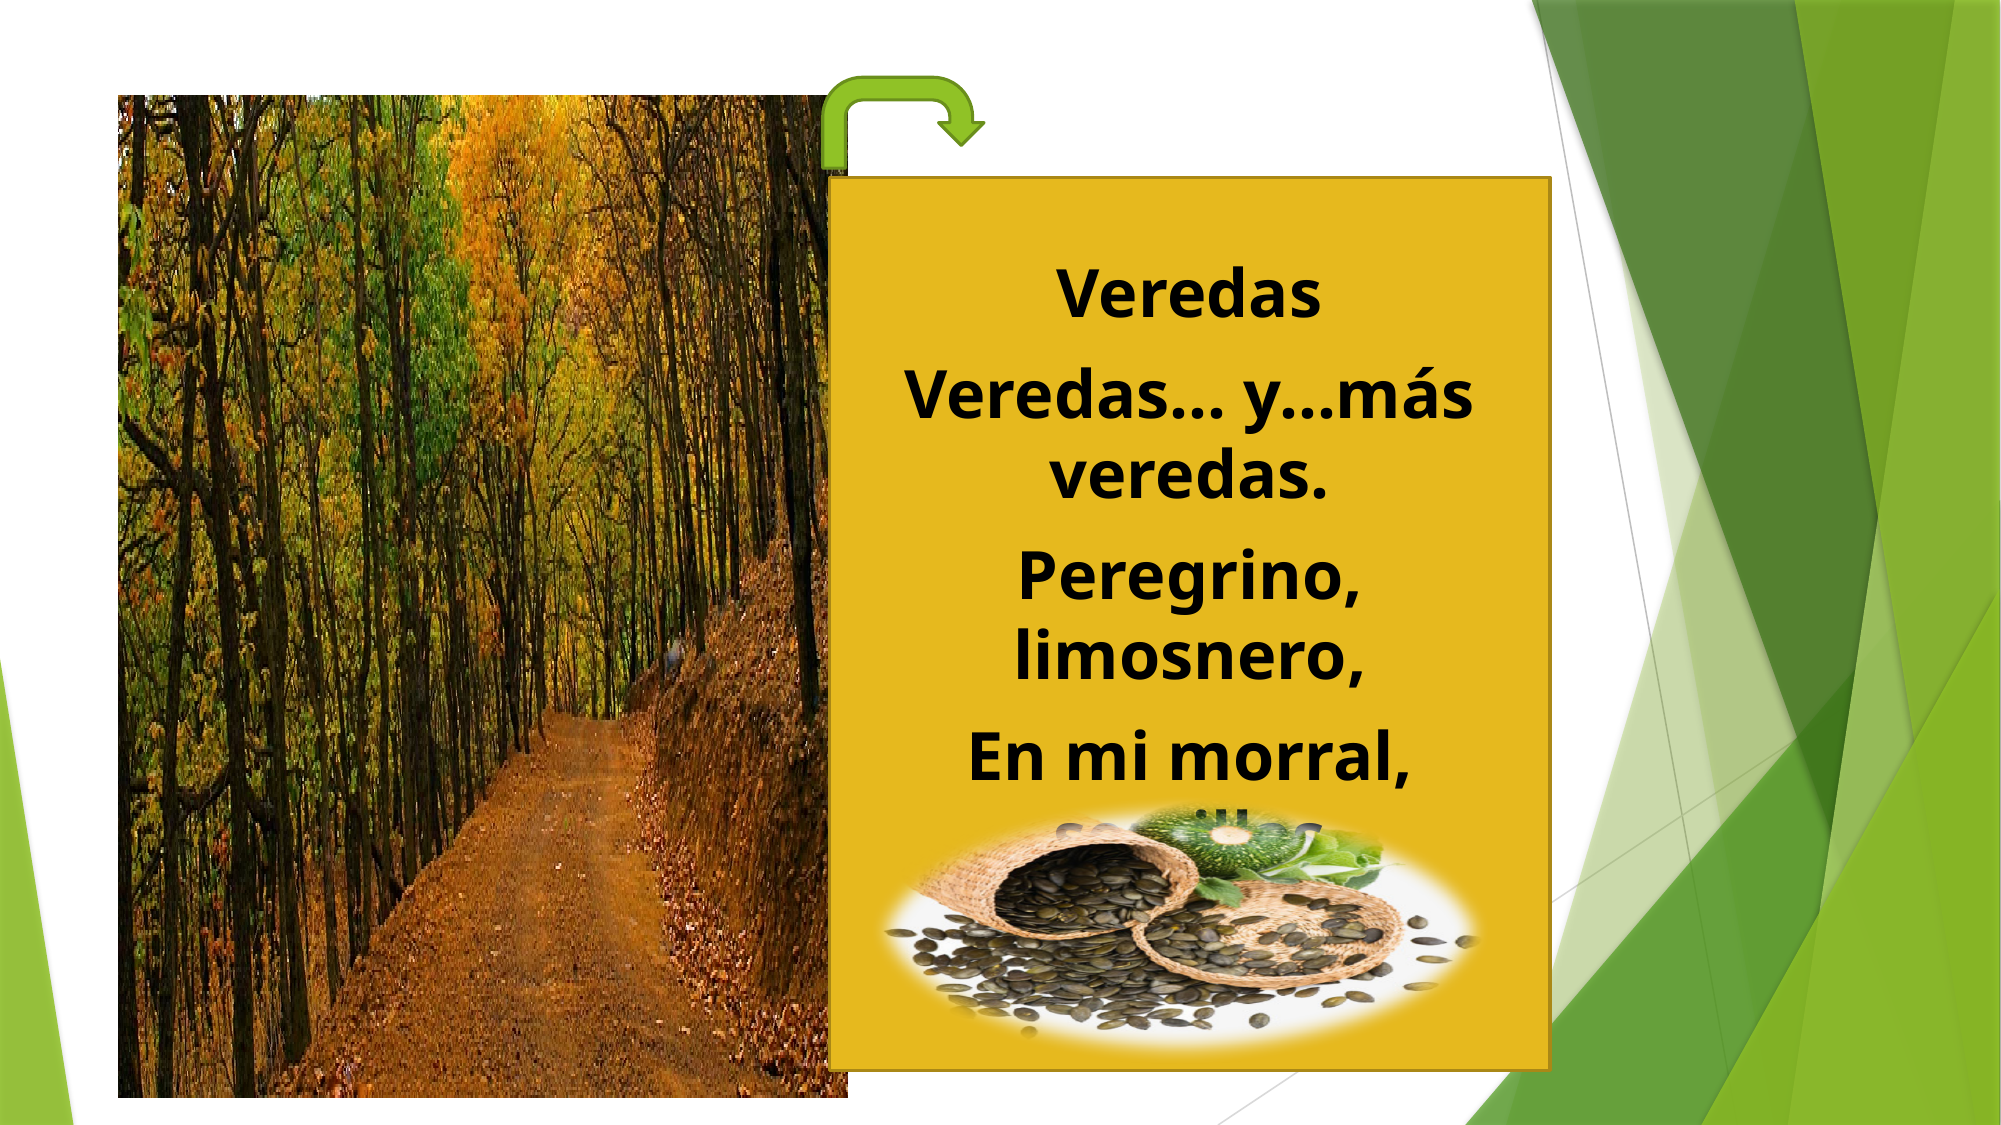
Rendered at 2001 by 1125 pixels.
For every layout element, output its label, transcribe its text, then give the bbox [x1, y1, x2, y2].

picture [866, 794, 1493, 1065]
list Veredas Veredas… y…más veredas. Peregrino, limosnero, En mi morral, semillas [854, 176, 1552, 1072]
picture [117, 94, 849, 1099]
text_box [828, 75, 986, 147]
